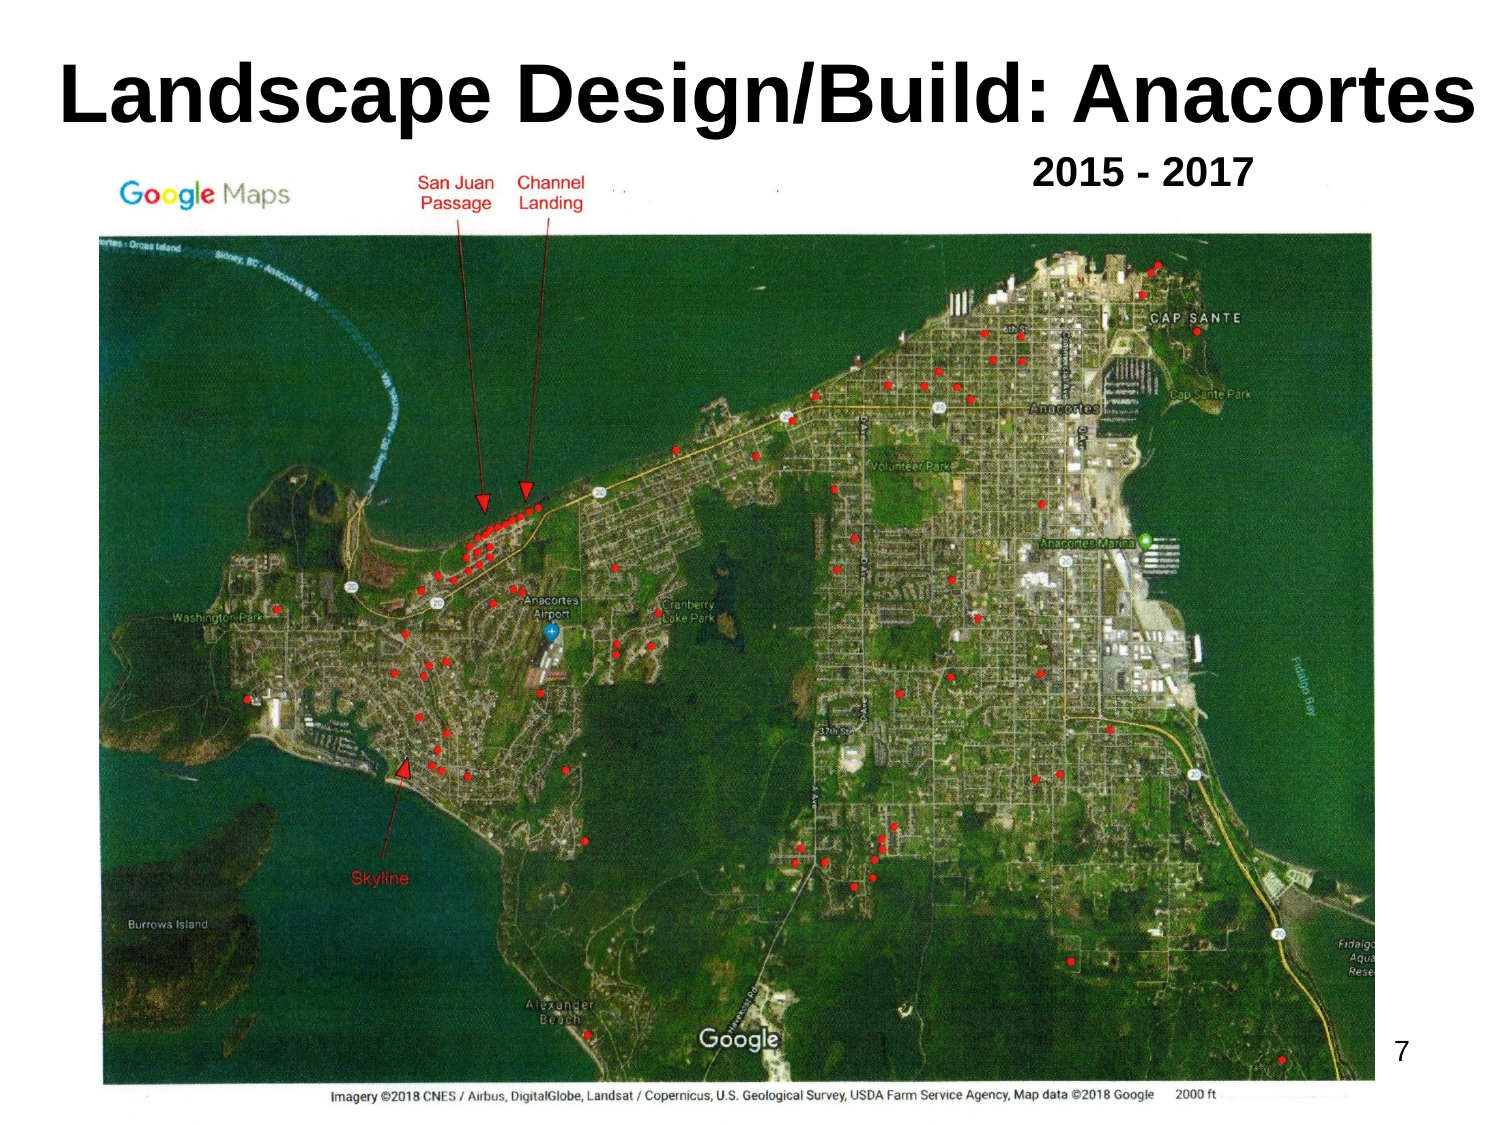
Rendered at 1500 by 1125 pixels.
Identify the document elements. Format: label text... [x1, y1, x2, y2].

text_box 2015 - 2017 [812, 137, 1475, 213]
picture [99, 172, 1375, 1125]
title Landscape Design/Build: Anacortes [37, 0, 1500, 238]
slide_number 7 [1375, 1024, 1425, 1103]
